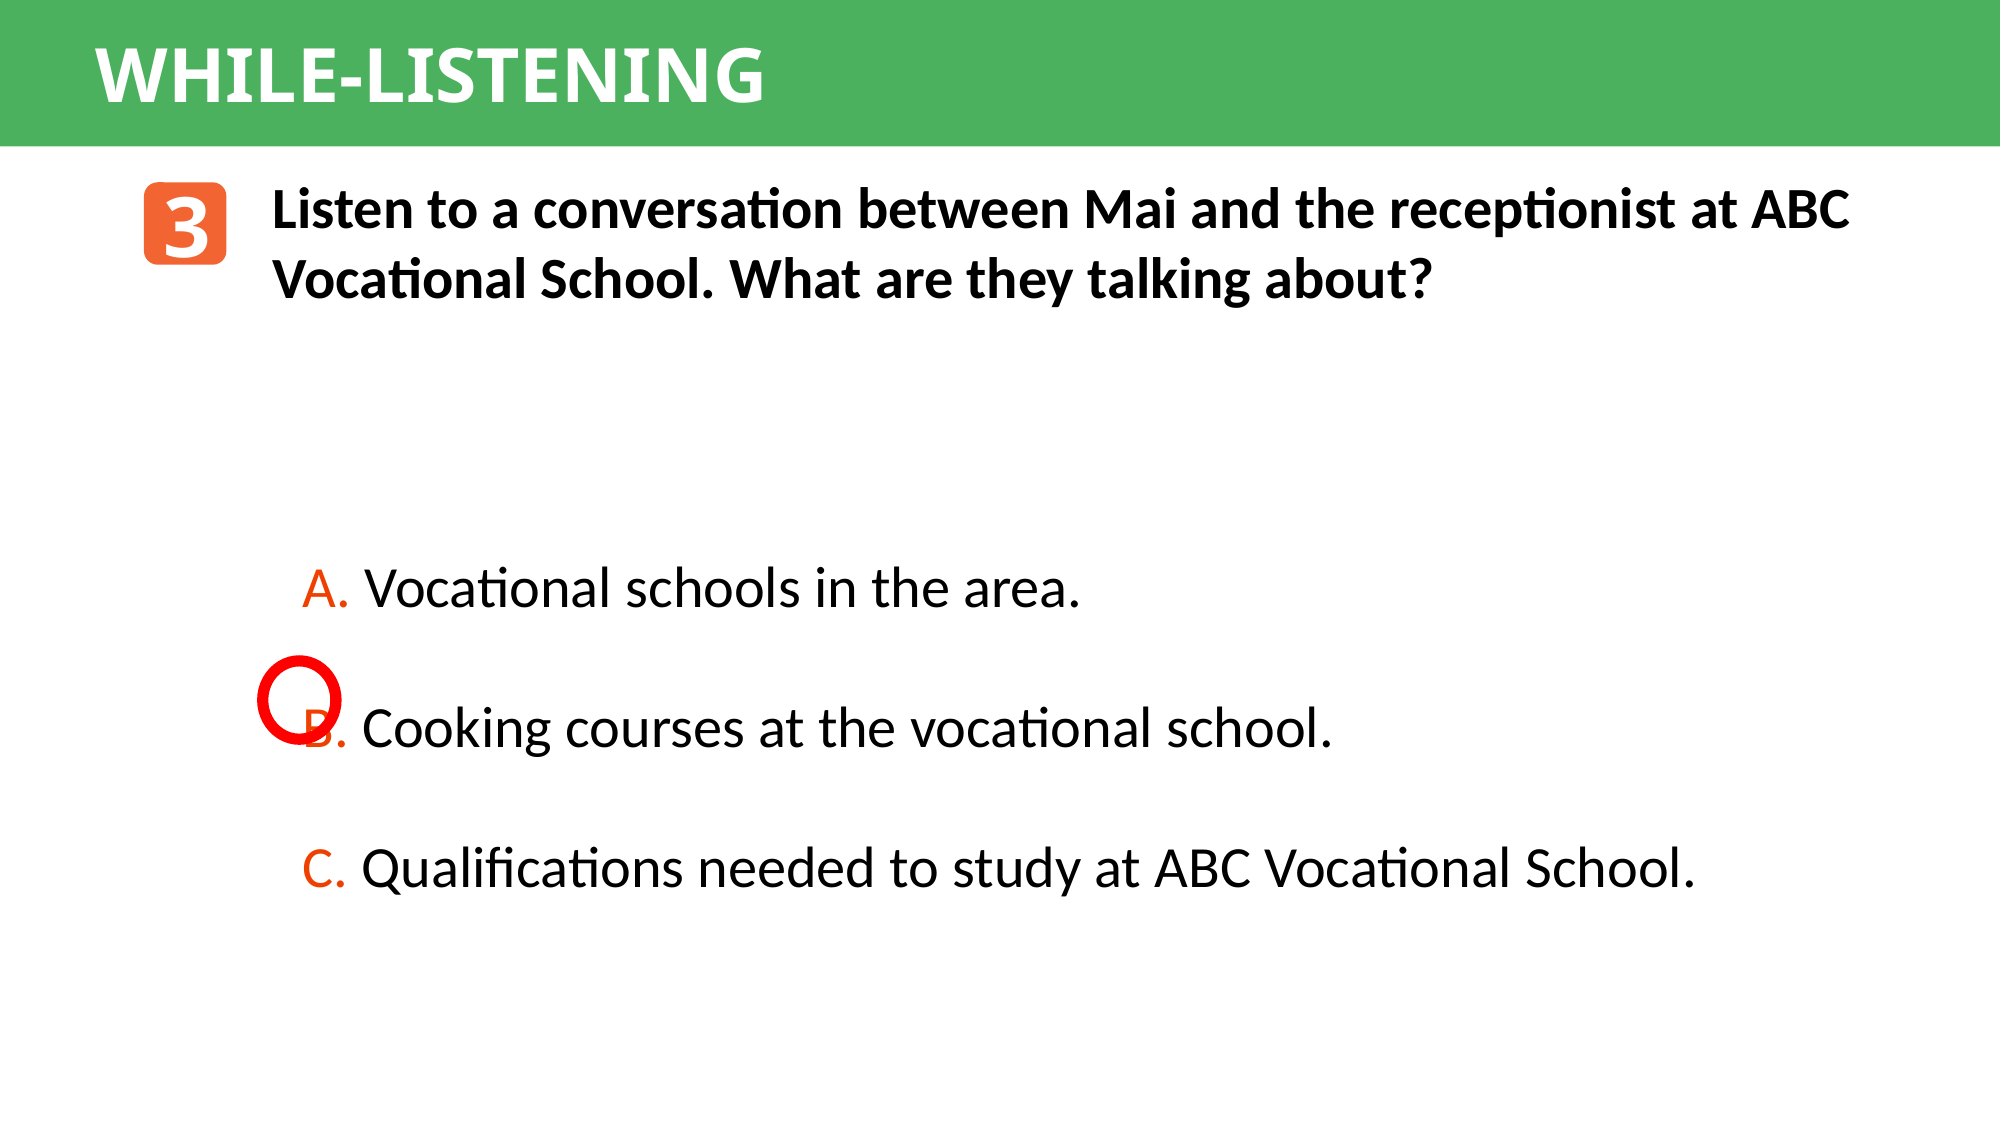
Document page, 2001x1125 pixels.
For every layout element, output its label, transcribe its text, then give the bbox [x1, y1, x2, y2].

text_box Listen to a conversation between Mai and the receptionist at ABC Vocational School. What are they talking about? [258, 162, 1927, 318]
text_box [142, 184, 148, 263]
text_box WHILE-LISTENING [81, 20, 831, 125]
text_box [0, 0, 2000, 147]
text_box A. Vocational schools in the area. B. Cooking courses at the vocational school. C. Qualifications needed to study at ABC Vocational School. [287, 471, 1713, 906]
text_box 3 [148, 166, 223, 282]
text_box [223, 185, 228, 262]
text_box [257, 655, 342, 745]
